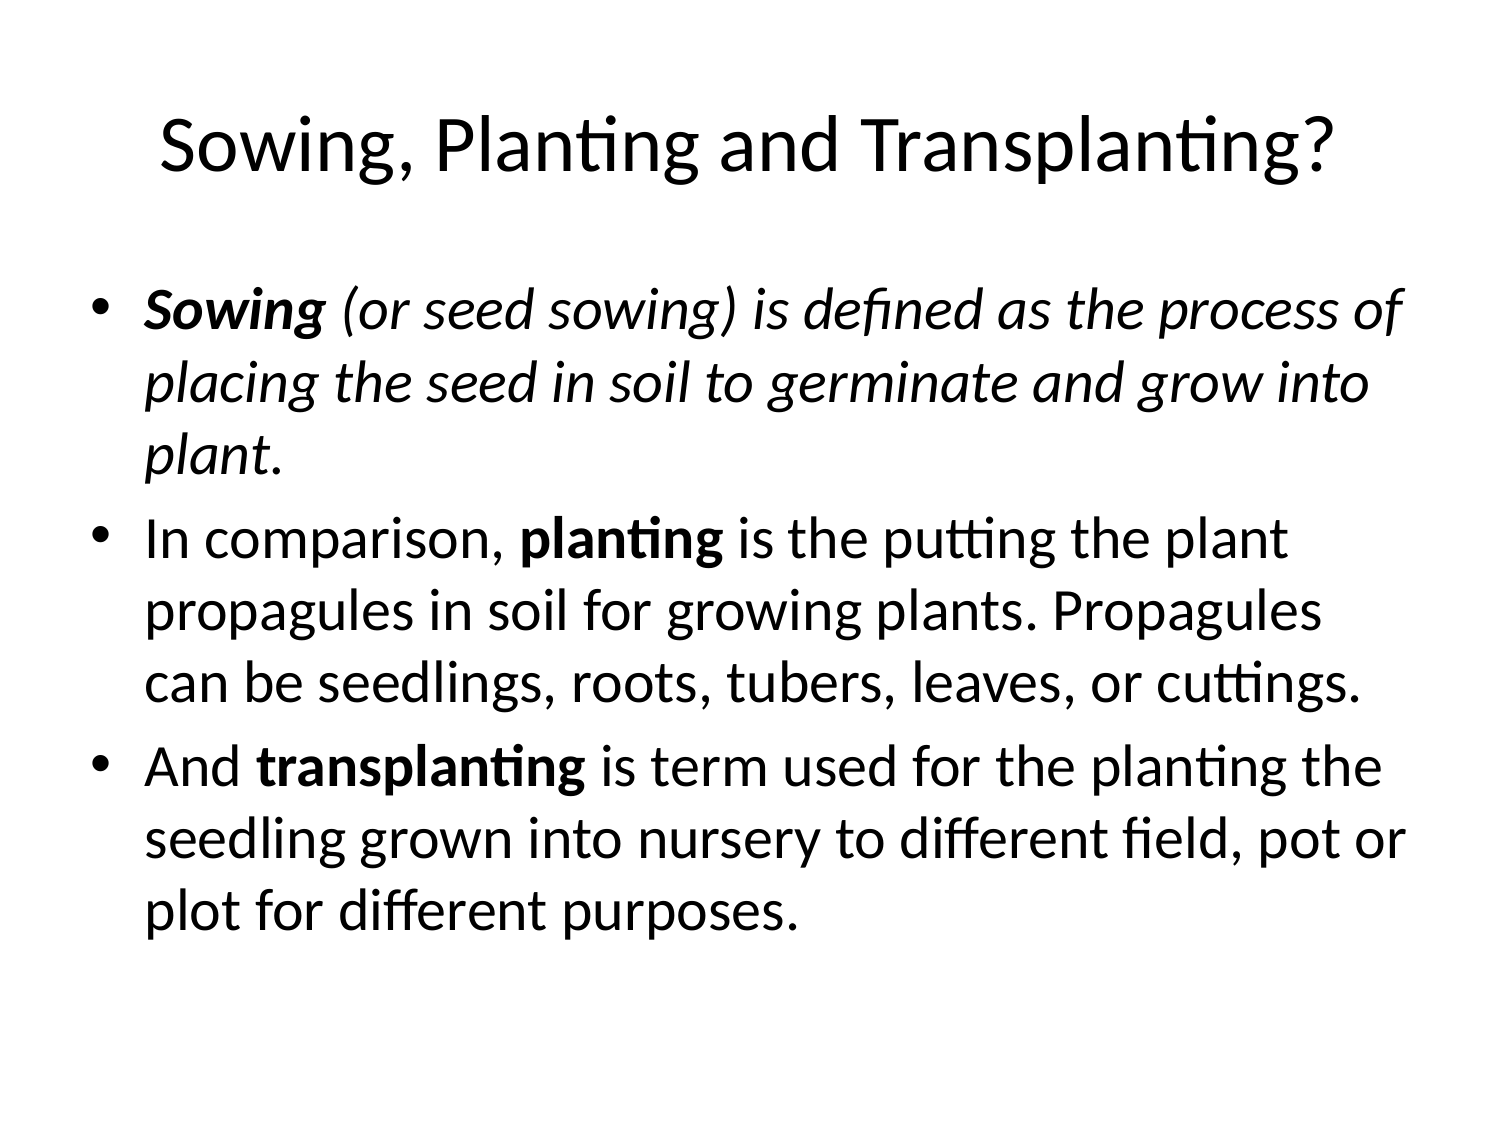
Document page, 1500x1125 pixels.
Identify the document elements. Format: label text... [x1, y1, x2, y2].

list Sowing (or seed sowing) is defined as the process of placing the seed in soil to germinate and grow into plant. In comparison, planting is the putting the plant propagules in soil for growing plants. Propagules can be seedlings, roots, tubers, leaves, or cuttings. And transplanting is term used for the planting the seedling grown into nursery to different field, pot or plot for different purposes. [75, 262, 1425, 1005]
title Sowing, Planting and Transplanting? [75, 45, 1425, 233]
